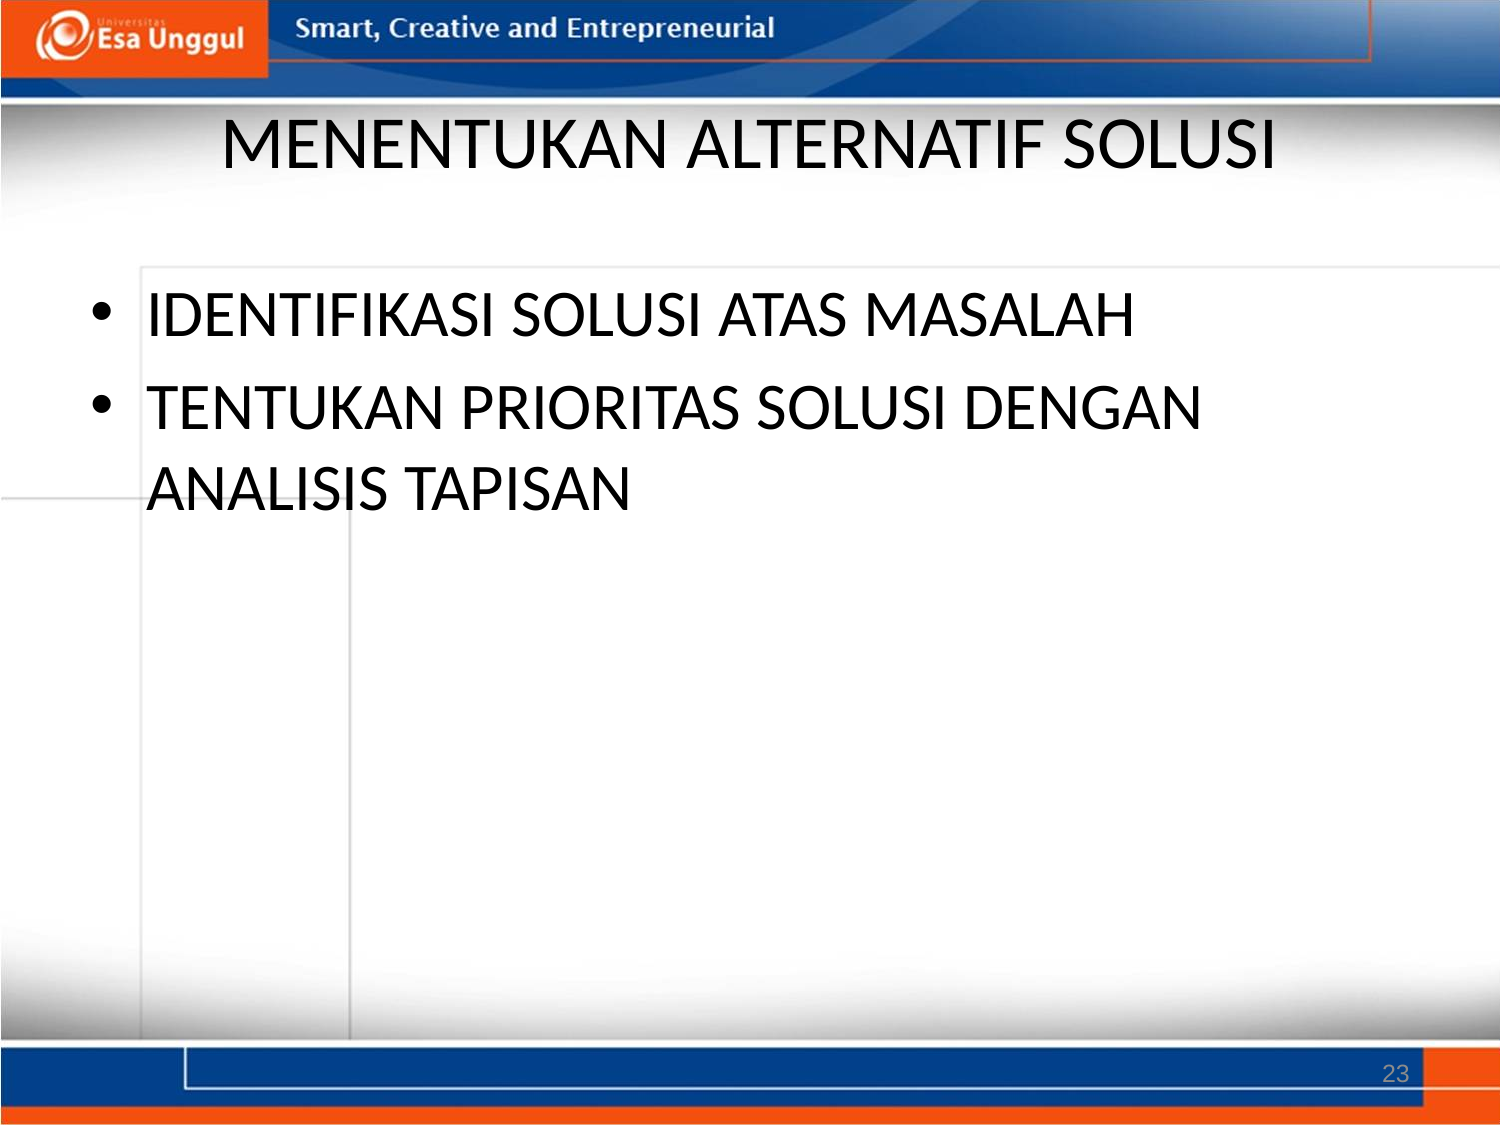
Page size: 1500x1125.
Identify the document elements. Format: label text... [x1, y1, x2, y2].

slide_number 23 [1074, 1042, 1425, 1103]
title MENENTUKAN ALTERNATIF SOLUSI [75, 45, 1425, 233]
list IDENTIFIKASI SOLUSI ATAS MASALAH TENTUKAN PRIORITAS SOLUSI DENGAN ANALISIS TAPISAN [75, 262, 1425, 1005]
picture [0, 0, 1500, 1125]
